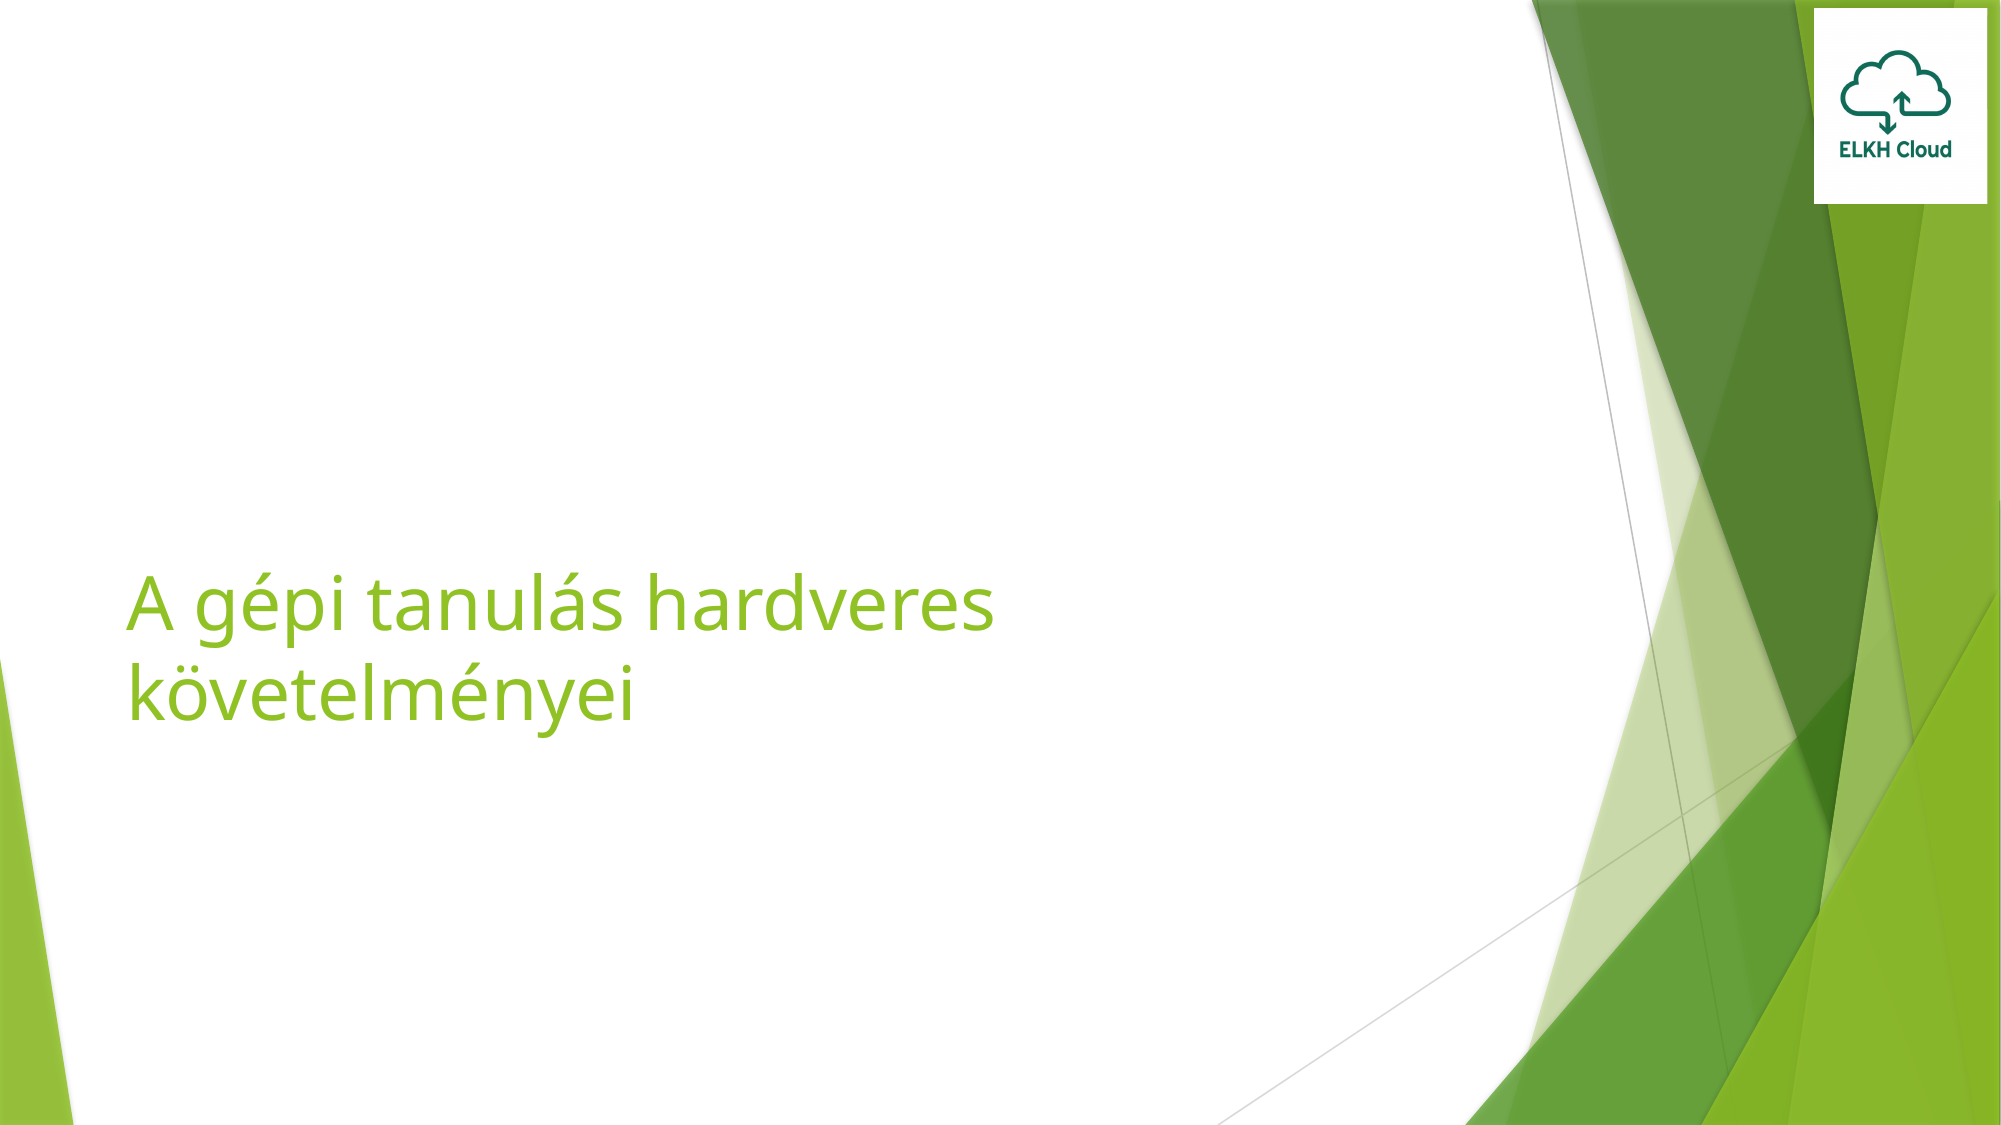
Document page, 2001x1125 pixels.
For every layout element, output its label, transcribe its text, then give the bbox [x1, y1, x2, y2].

picture [1814, 8, 1988, 204]
title A gépi tanulás hardveres követelményei [111, 443, 1522, 743]
